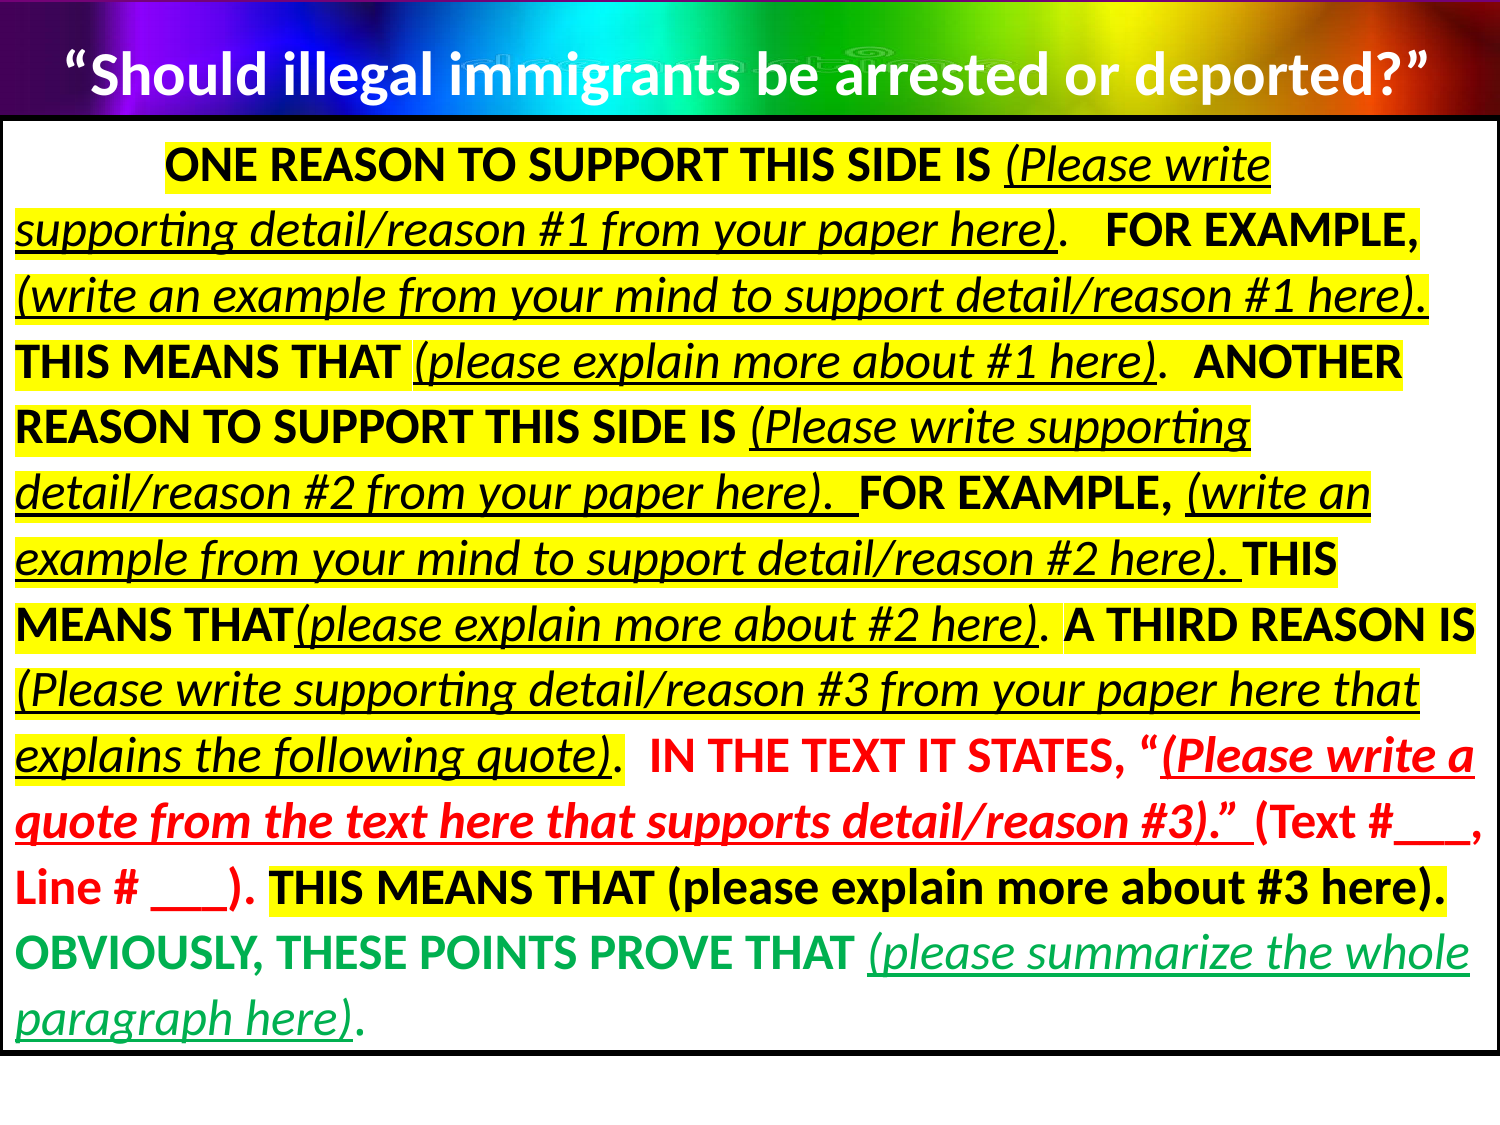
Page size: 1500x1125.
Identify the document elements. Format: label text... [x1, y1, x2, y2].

picture [0, 1, 1500, 117]
text_box ONE REASON TO SUPPORT THIS SIDE IS (Please write supporting detail/reason #1 from your paper here). FOR EXAMPLE, (write an example from your mind to support detail/reason #1 here). THIS MEANS THAT (please explain more about #1 here). ANOTHER REASON TO SUPPORT THIS SIDE IS (Please write supporting detail/reason #2 from your paper here). FOR EXAMPLE, (write an example from your mind to support detail/reason #2 here). THIS MEANS THAT(please explain more about #2 here). A THIRD REASON IS (Please write supporting detail/reason #3 from your paper here that explains the following quote).llIN THE TEXT IT STATES, “(Please write a quote from the text here that supports detail/reason #3).” (Text #___, Line # ___). THIS MEANS THAT (please explain more about #3 here). OBVIOUSLY, THESE POINTS PROVE THAT (please summarize the whole paragraph here). [0, 123, 1500, 1054]
